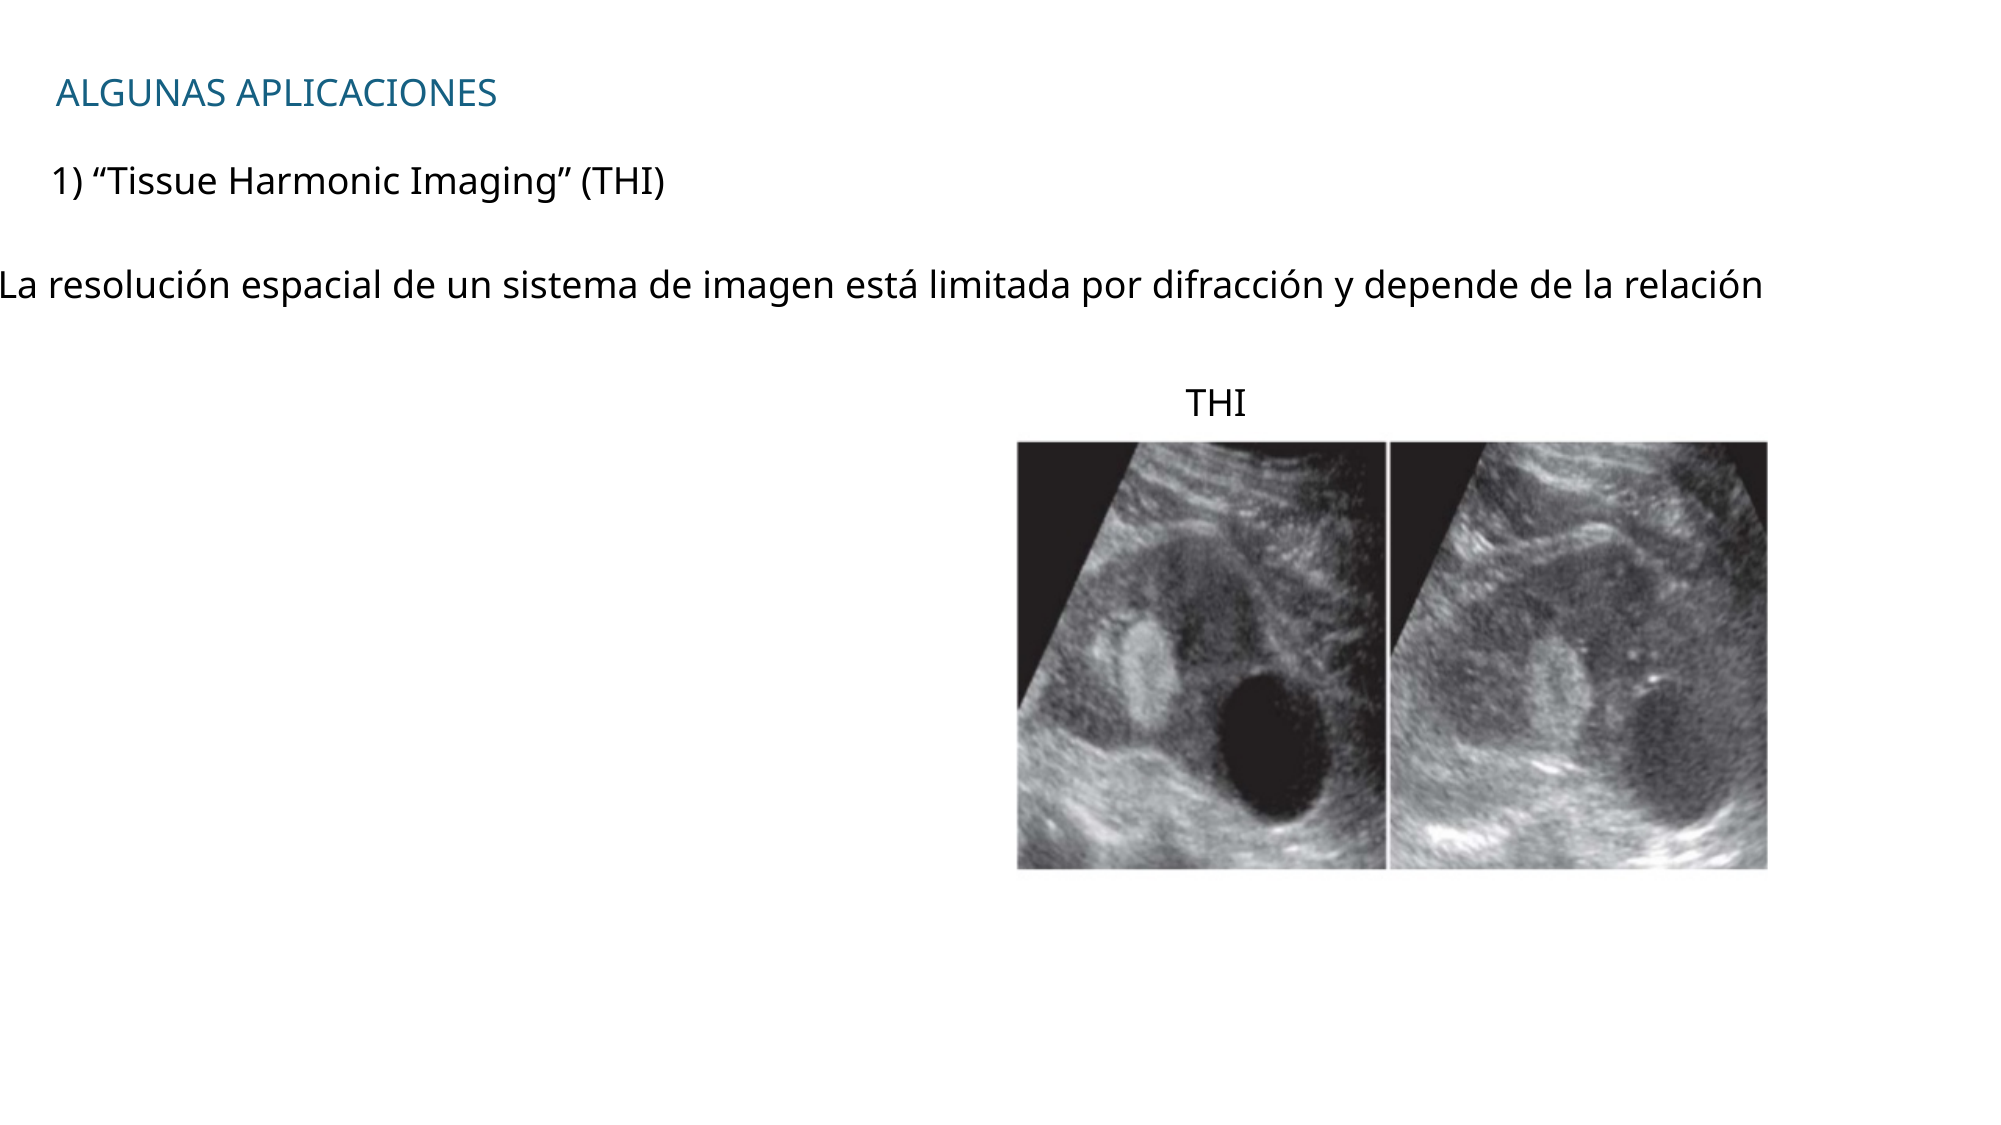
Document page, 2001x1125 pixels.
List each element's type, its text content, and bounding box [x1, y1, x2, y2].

text_box 1) “Tissue Harmonic Imaging” (THI) [35, 149, 681, 210]
text_box ALGUNAS APLICACIONES [41, 62, 513, 122]
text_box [999, 371, 1781, 896]
